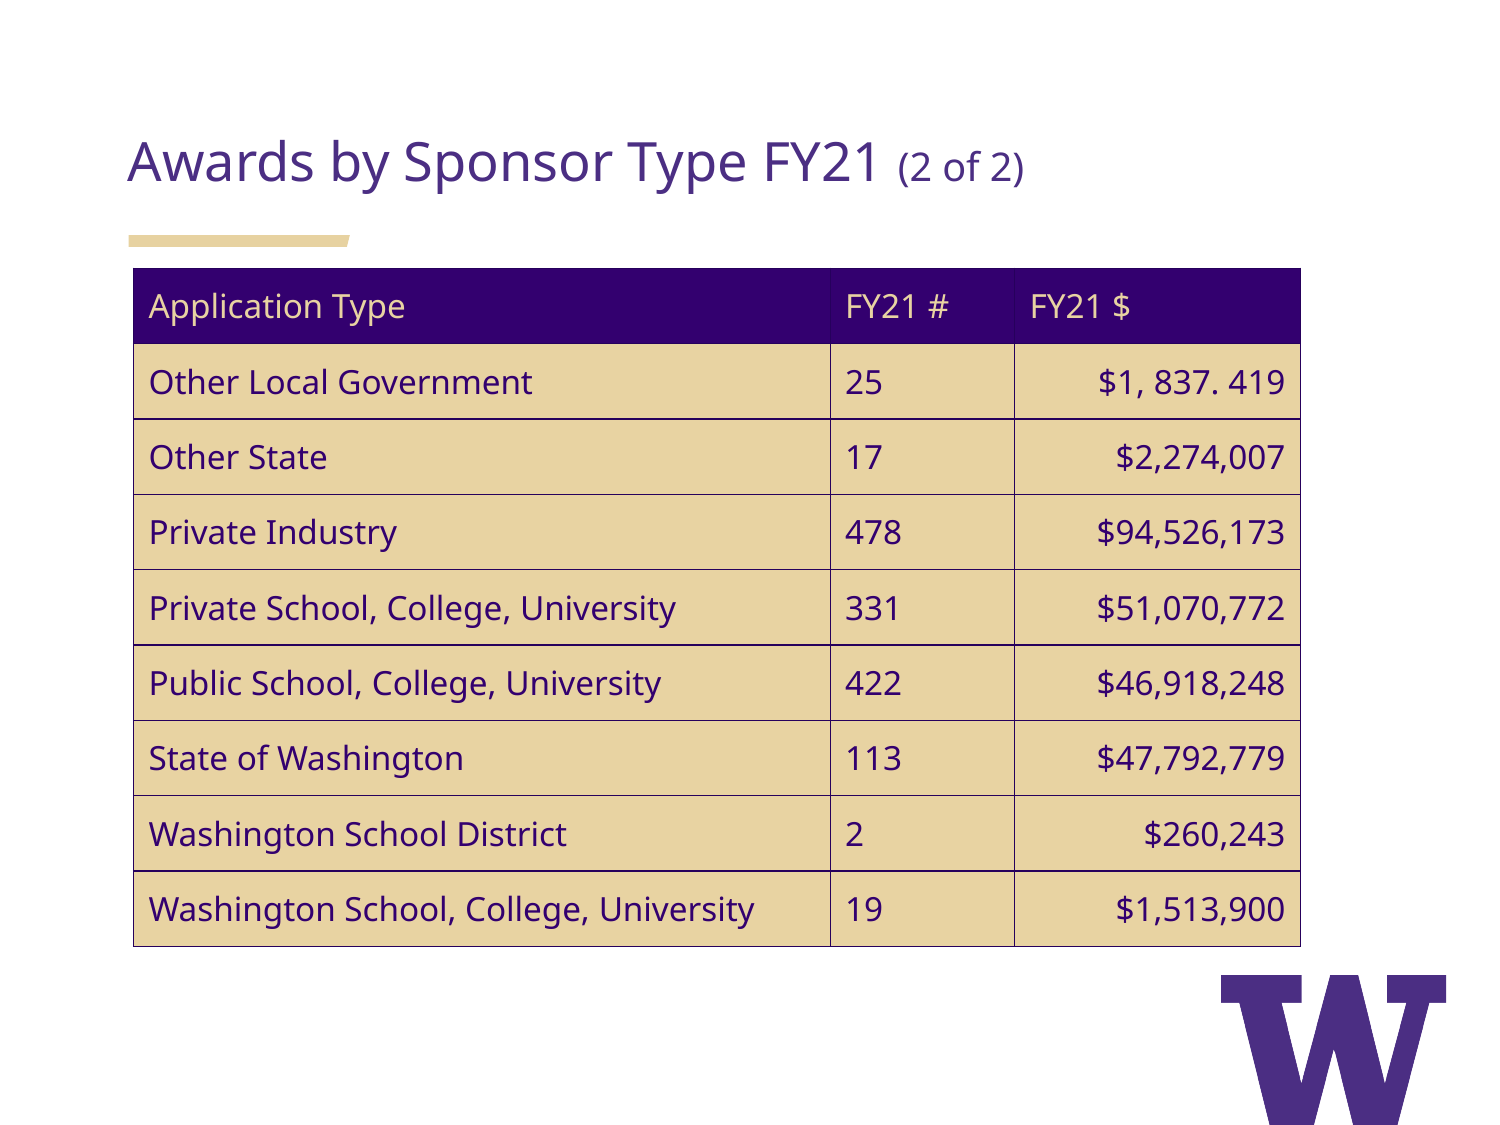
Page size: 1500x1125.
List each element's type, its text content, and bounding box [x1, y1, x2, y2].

table_cell $47,792,779 [1015, 721, 1300, 795]
table_cell Washington School District [134, 796, 830, 870]
table_cell 2 [831, 796, 1014, 870]
table_header FY21 $ [1015, 269, 1300, 343]
table_header Application Type [134, 269, 830, 343]
table_cell $1,513,900 [1015, 872, 1300, 946]
table_cell $1, 837. 419 [1015, 344, 1300, 418]
table_cell 422 [831, 646, 1014, 720]
table_cell $260,243 [1015, 796, 1300, 870]
table_cell 17 [831, 420, 1014, 494]
table_cell Other Local Government [134, 344, 830, 418]
table_cell Public School, College, University [134, 646, 830, 720]
picture [128, 235, 350, 247]
table_cell 19 [831, 872, 1014, 946]
table_cell 25 [831, 344, 1014, 418]
table_cell 113 [831, 721, 1014, 795]
table_cell Other State [134, 420, 830, 494]
table_header FY21 # [831, 269, 1014, 343]
table_cell 478 [831, 495, 1014, 569]
table_cell Private School, College, University [134, 570, 830, 644]
table_cell $46,918,248 [1015, 646, 1300, 720]
table_cell State of Washington [134, 721, 830, 795]
table_cell $51,070,772 [1015, 570, 1300, 644]
list Awards by Sponsor Type FY21 (2 of 2) [112, 69, 1075, 208]
table_cell Private Industry [134, 495, 830, 569]
table_cell 331 [831, 570, 1014, 644]
table_cell $2,274,007 [1015, 420, 1300, 494]
table_cell Washington School, College, University [134, 872, 830, 946]
picture [1221, 975, 1447, 1125]
table_cell $94,526,173 [1015, 495, 1300, 569]
